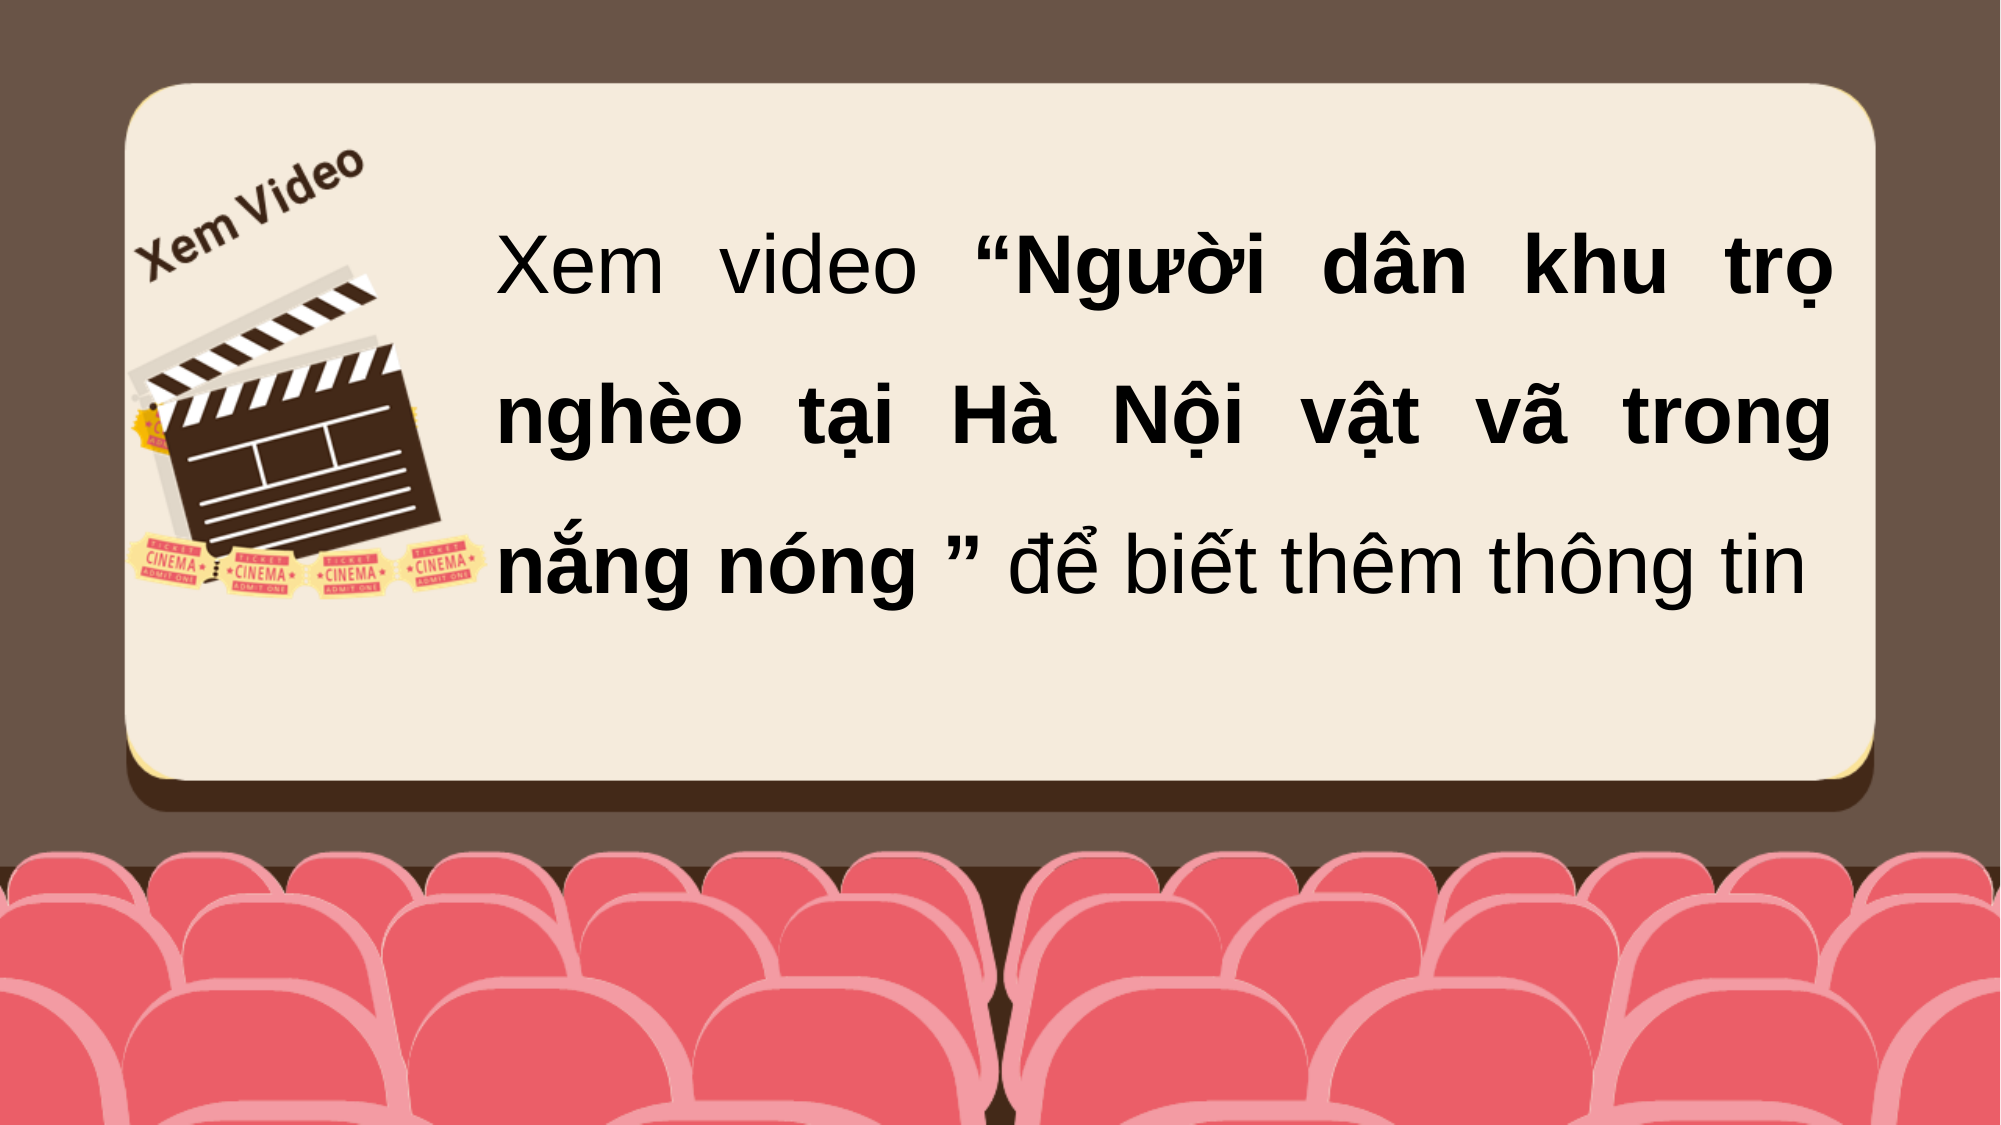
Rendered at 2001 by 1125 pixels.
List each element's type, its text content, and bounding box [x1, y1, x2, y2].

text_box Xem video “Người dân khu trọ nghèo tại Hà Nội vật vã trong nắng nóng ” để biết thêm thông tin [480, 153, 1851, 618]
picture [0, 0, 2001, 1125]
